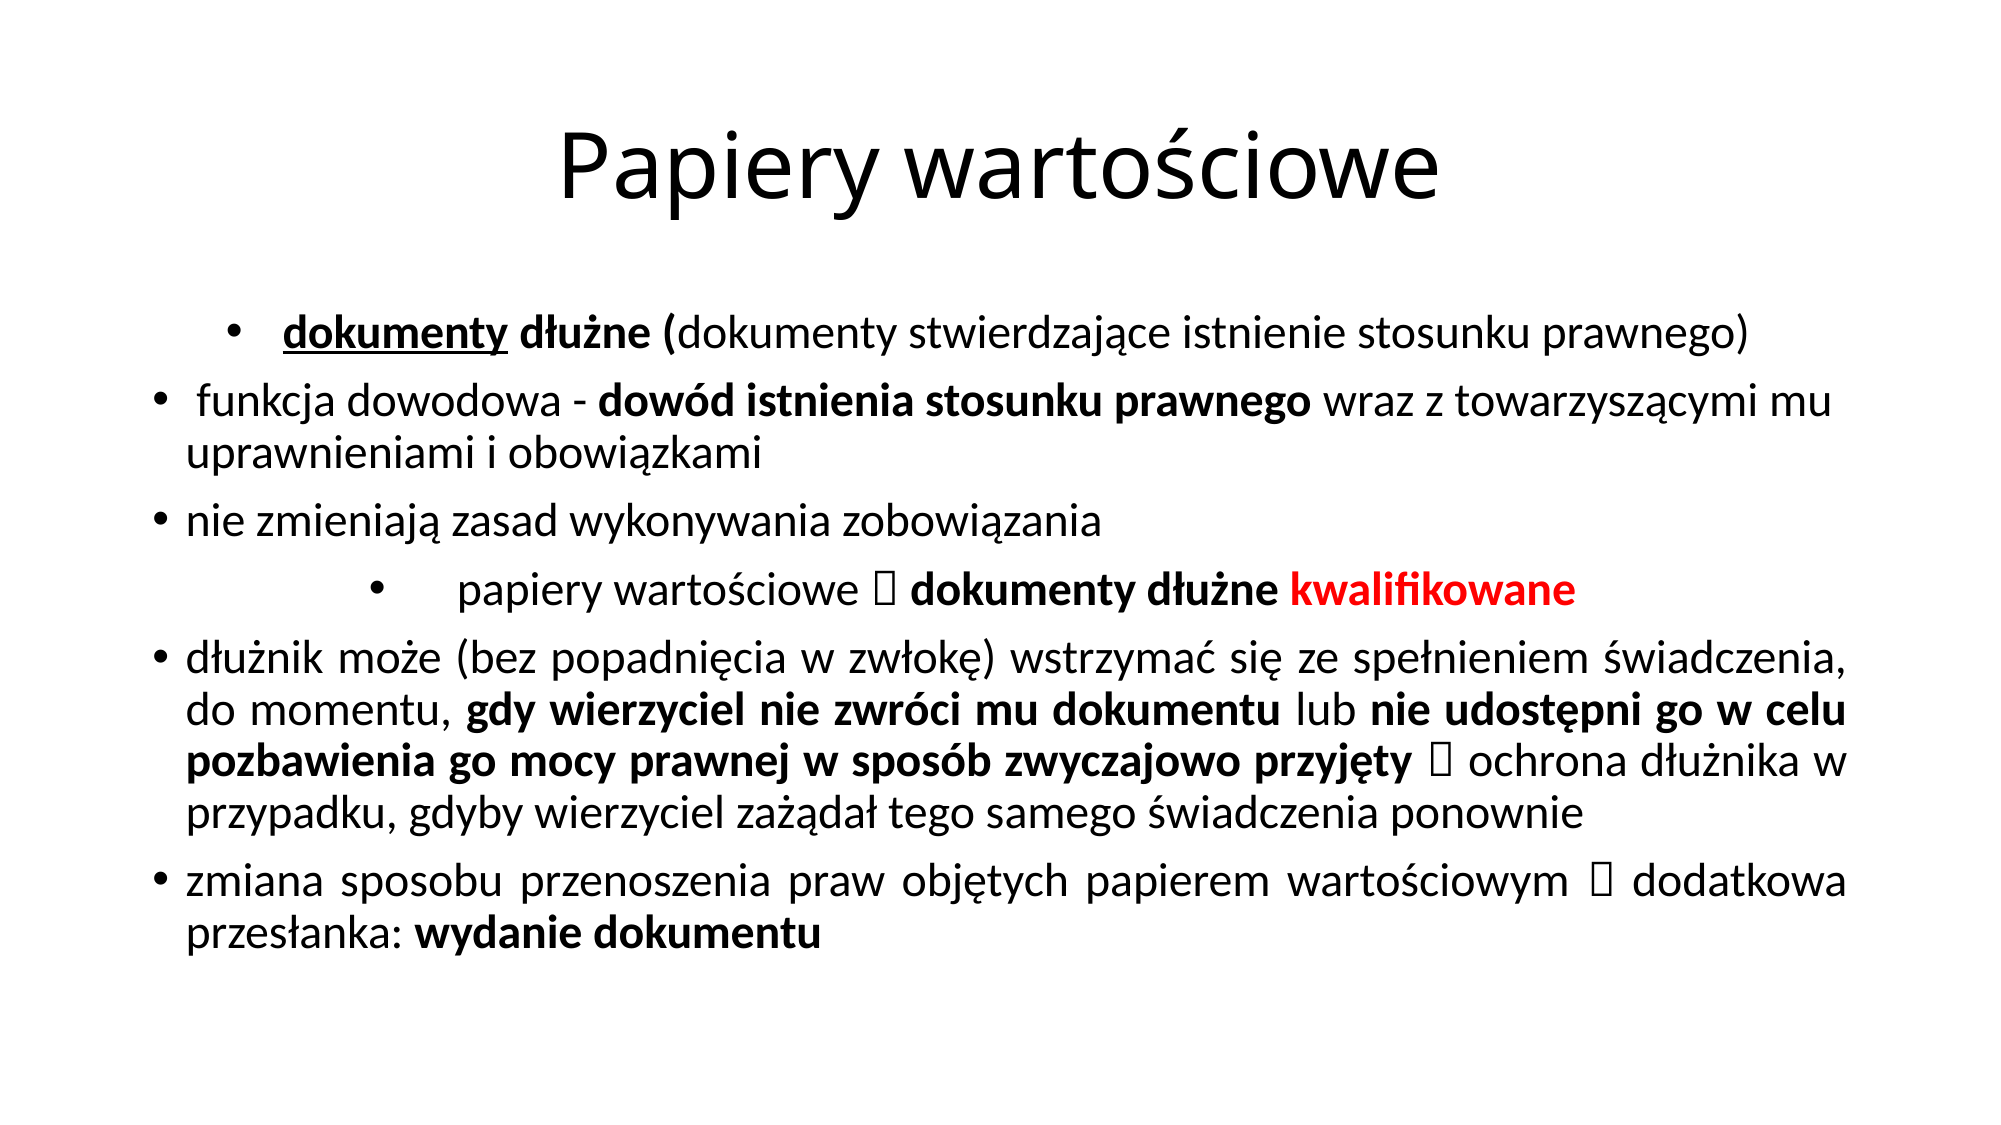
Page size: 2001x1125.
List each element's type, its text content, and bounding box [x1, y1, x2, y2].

title Papiery wartościowe [137, 59, 1863, 278]
list dokumenty dłużne (dokumenty stwierdzające istnienie stosunku prawnego) funkcja dowodowa - dowód istnienia stosunku prawnego wraz z towarzyszącymi mu uprawnieniami i obowiązkami nie zmieniają zasad wykonywania zobowiązania papiery wartościowe  dokumenty dłużne kwalifikowane dłużnik może (bez popadnięcia w zwłokę) wstrzymać się ze spełnieniem świadczenia, do momentu, gdy wierzyciel nie zwróci mu dokumentu lub nie udostępni go w celu pozbawienia go mocy prawnej w sposób zwyczajowo przyjęty  ochrona dłużnika w przypadku, gdyby wierzyciel zażądał tego samego świadczenia ponownie zmiana sposobu przenoszenia praw objętych papierem wartościowym  dodatkowa przesłanka: wydanie dokumentu [137, 299, 1863, 1014]
